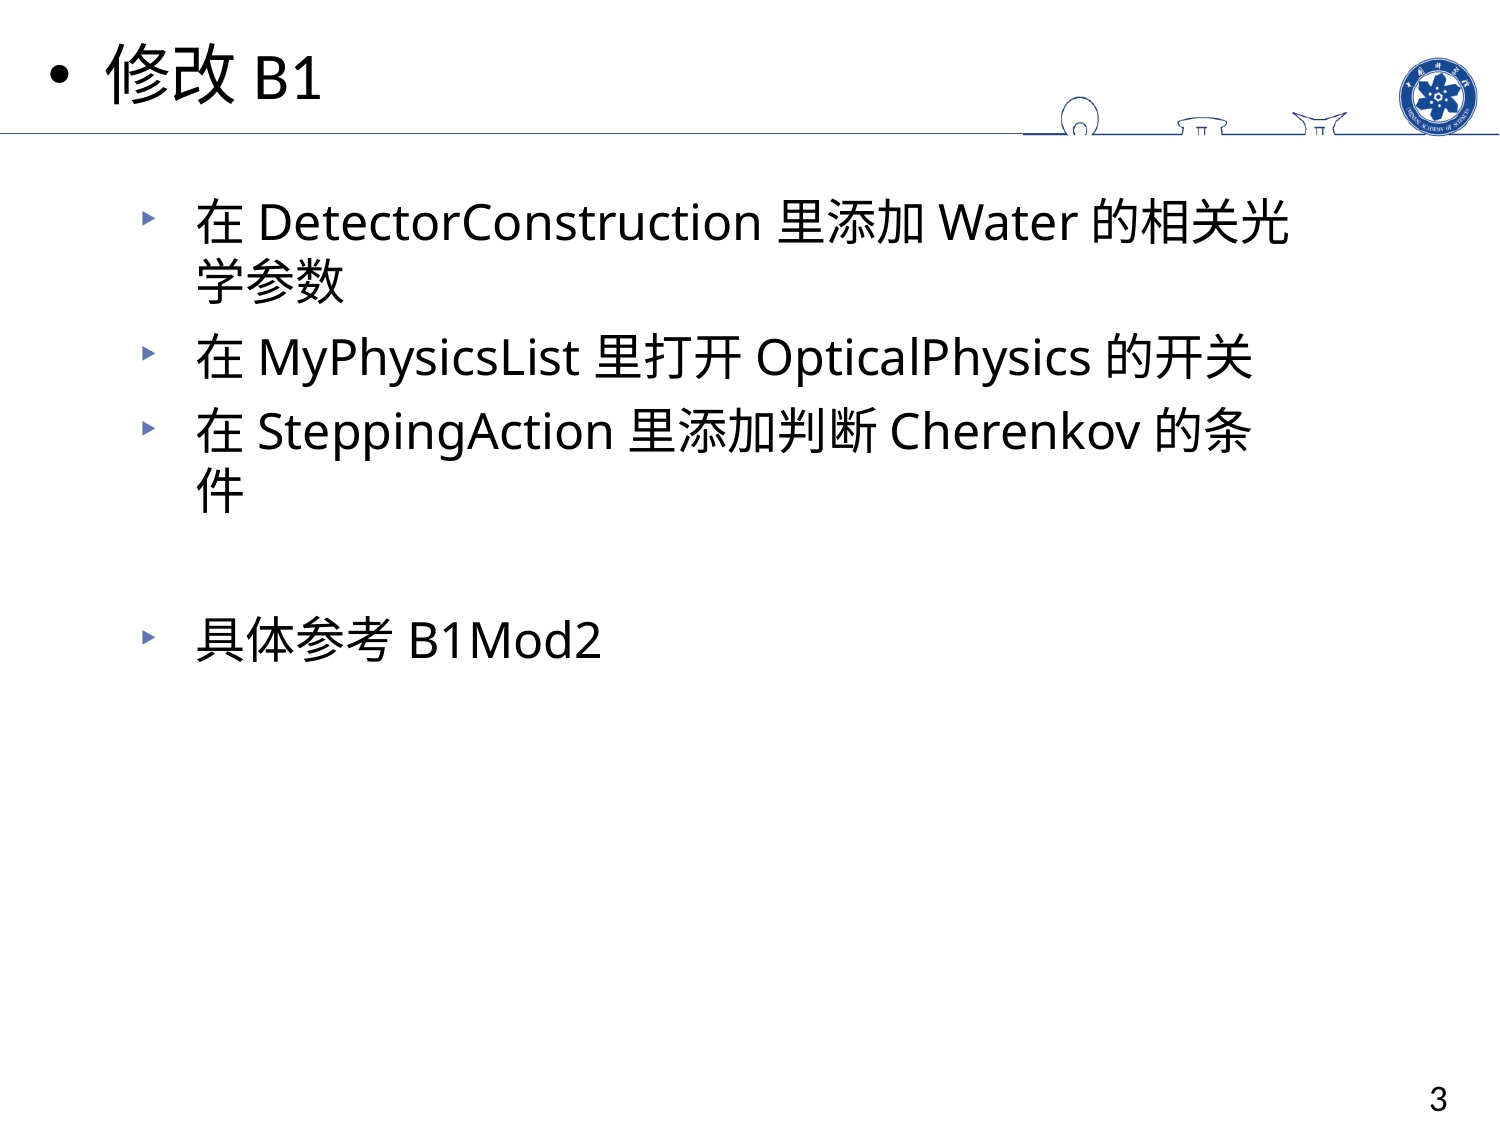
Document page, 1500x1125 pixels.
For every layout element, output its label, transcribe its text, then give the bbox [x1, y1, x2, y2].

list 修改B1 [33, 25, 980, 122]
picture [1023, 54, 1500, 141]
slide_number 3 [1414, 1066, 1500, 1125]
list 在DetectorConstruction里添加Water的相关光学参数 在MyPhysicsList里打开OpticalPhysics的开关 在SteppingAction里添加判断Cherenkov的条件 具体参考B1Mod2 [124, 183, 1316, 849]
